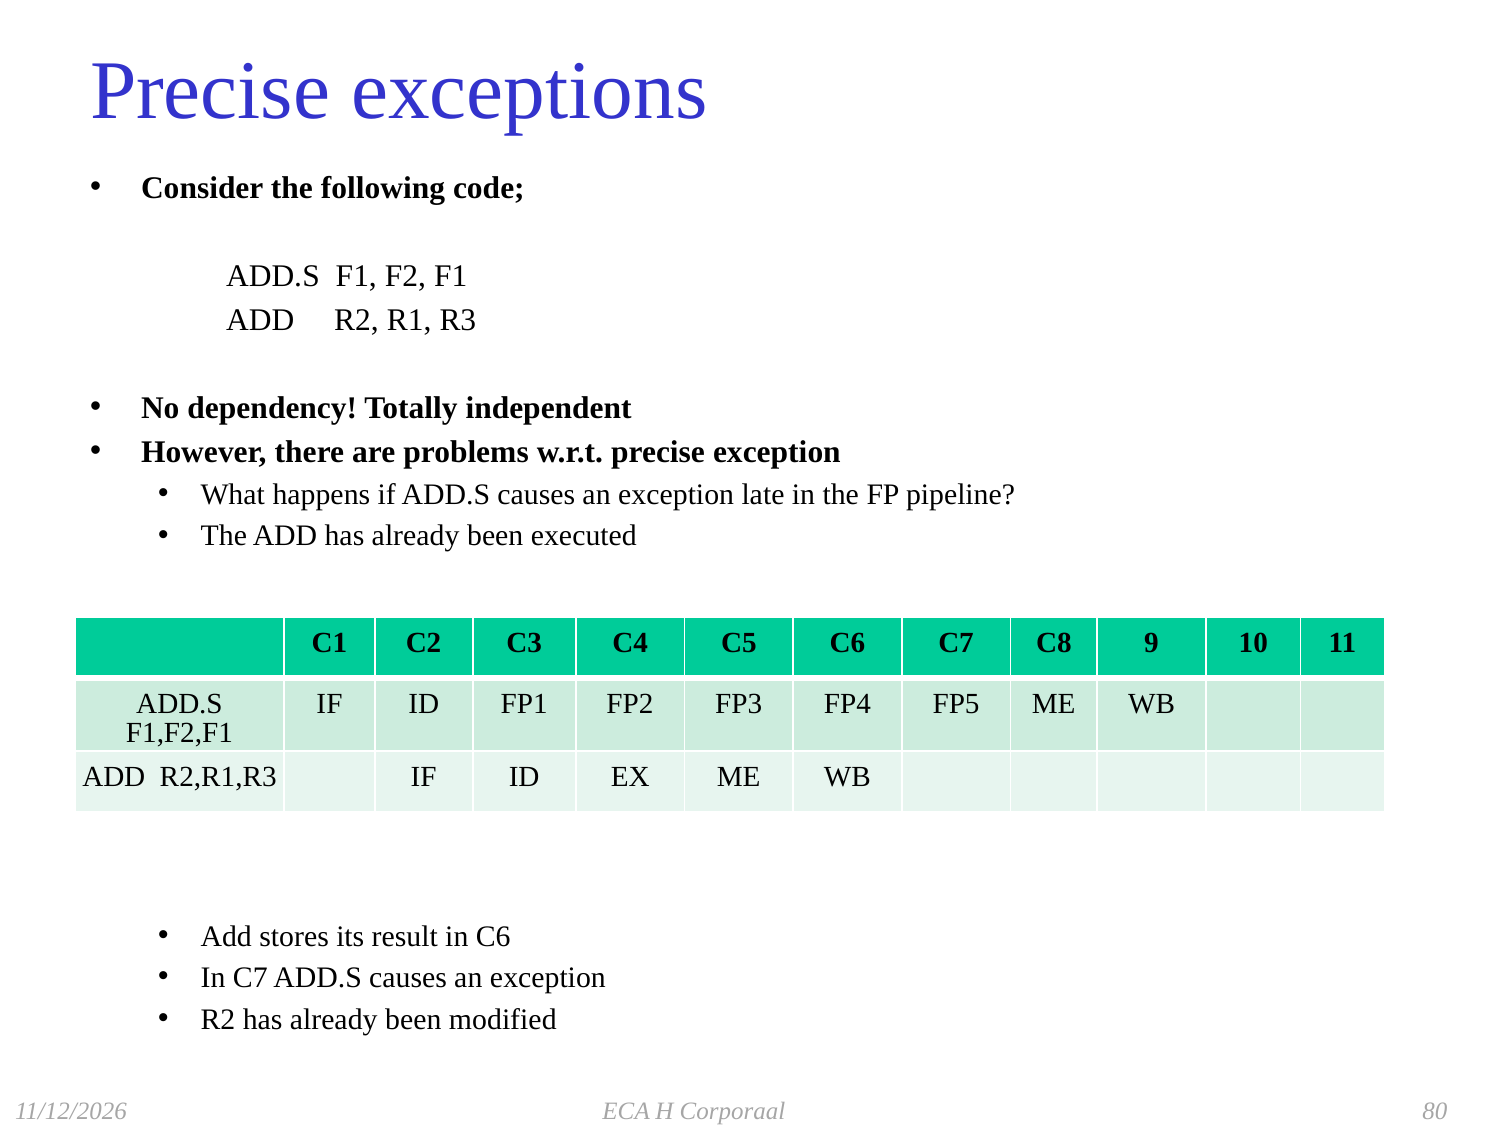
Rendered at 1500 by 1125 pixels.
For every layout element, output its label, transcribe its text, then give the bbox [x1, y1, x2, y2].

table_cell [903, 752, 1010, 811]
table_cell WB [1098, 681, 1205, 750]
table_cell ADD.S F1,F2,F1 [76, 681, 283, 750]
table_cell FP3 [685, 681, 792, 750]
table_cell ME [1011, 681, 1096, 750]
table_cell ME [685, 752, 792, 811]
list Consider the following code; ADD.S F1, F2, F1 ADD R2, R1, R3 No dependency! Totally independent However, there are problems w.r.t. precise exception What happens if ADD.S causes an exception late in the FP pipeline? The ADD has already been executed Add stores its result in C6 In C7 ADD.S causes an exception R2 has already been modified [74, 159, 1426, 1043]
table_header [76, 618, 283, 675]
table_cell [1098, 752, 1205, 811]
table_cell [1207, 681, 1300, 750]
table_header 9 [1098, 618, 1205, 675]
table_cell EX [577, 752, 684, 811]
slide_number 80 [1112, 1094, 1463, 1125]
table_header C4 [577, 618, 684, 675]
title Precise exceptions [74, 9, 1426, 159]
table_header C1 [285, 618, 374, 675]
table_header 11 [1301, 618, 1384, 675]
table_cell [285, 752, 374, 811]
table_cell FP4 [794, 681, 901, 750]
table_header C5 [685, 618, 792, 675]
table_cell [1011, 752, 1096, 811]
footer ECA H Corporaal [456, 1094, 932, 1125]
table_cell FP2 [577, 681, 684, 750]
table_header C6 [794, 618, 901, 675]
table_cell ID [376, 681, 472, 750]
table_cell ADD R2,R1,R3 [76, 752, 283, 811]
table_cell IF [376, 752, 472, 811]
table_cell WB [794, 752, 901, 811]
table_cell [1301, 681, 1384, 750]
table_header C7 [903, 618, 1010, 675]
table_cell FP1 [474, 681, 575, 750]
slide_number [0, 1094, 350, 1125]
table_cell [1207, 752, 1300, 811]
table_cell IF [285, 681, 374, 750]
table_cell FP5 [903, 681, 1010, 750]
table_header C8 [1011, 618, 1096, 675]
table_cell [1301, 752, 1384, 811]
table_header C2 [376, 618, 472, 675]
table_header C3 [474, 618, 575, 675]
table_cell ID [474, 752, 575, 811]
table_header 10 [1207, 618, 1300, 675]
